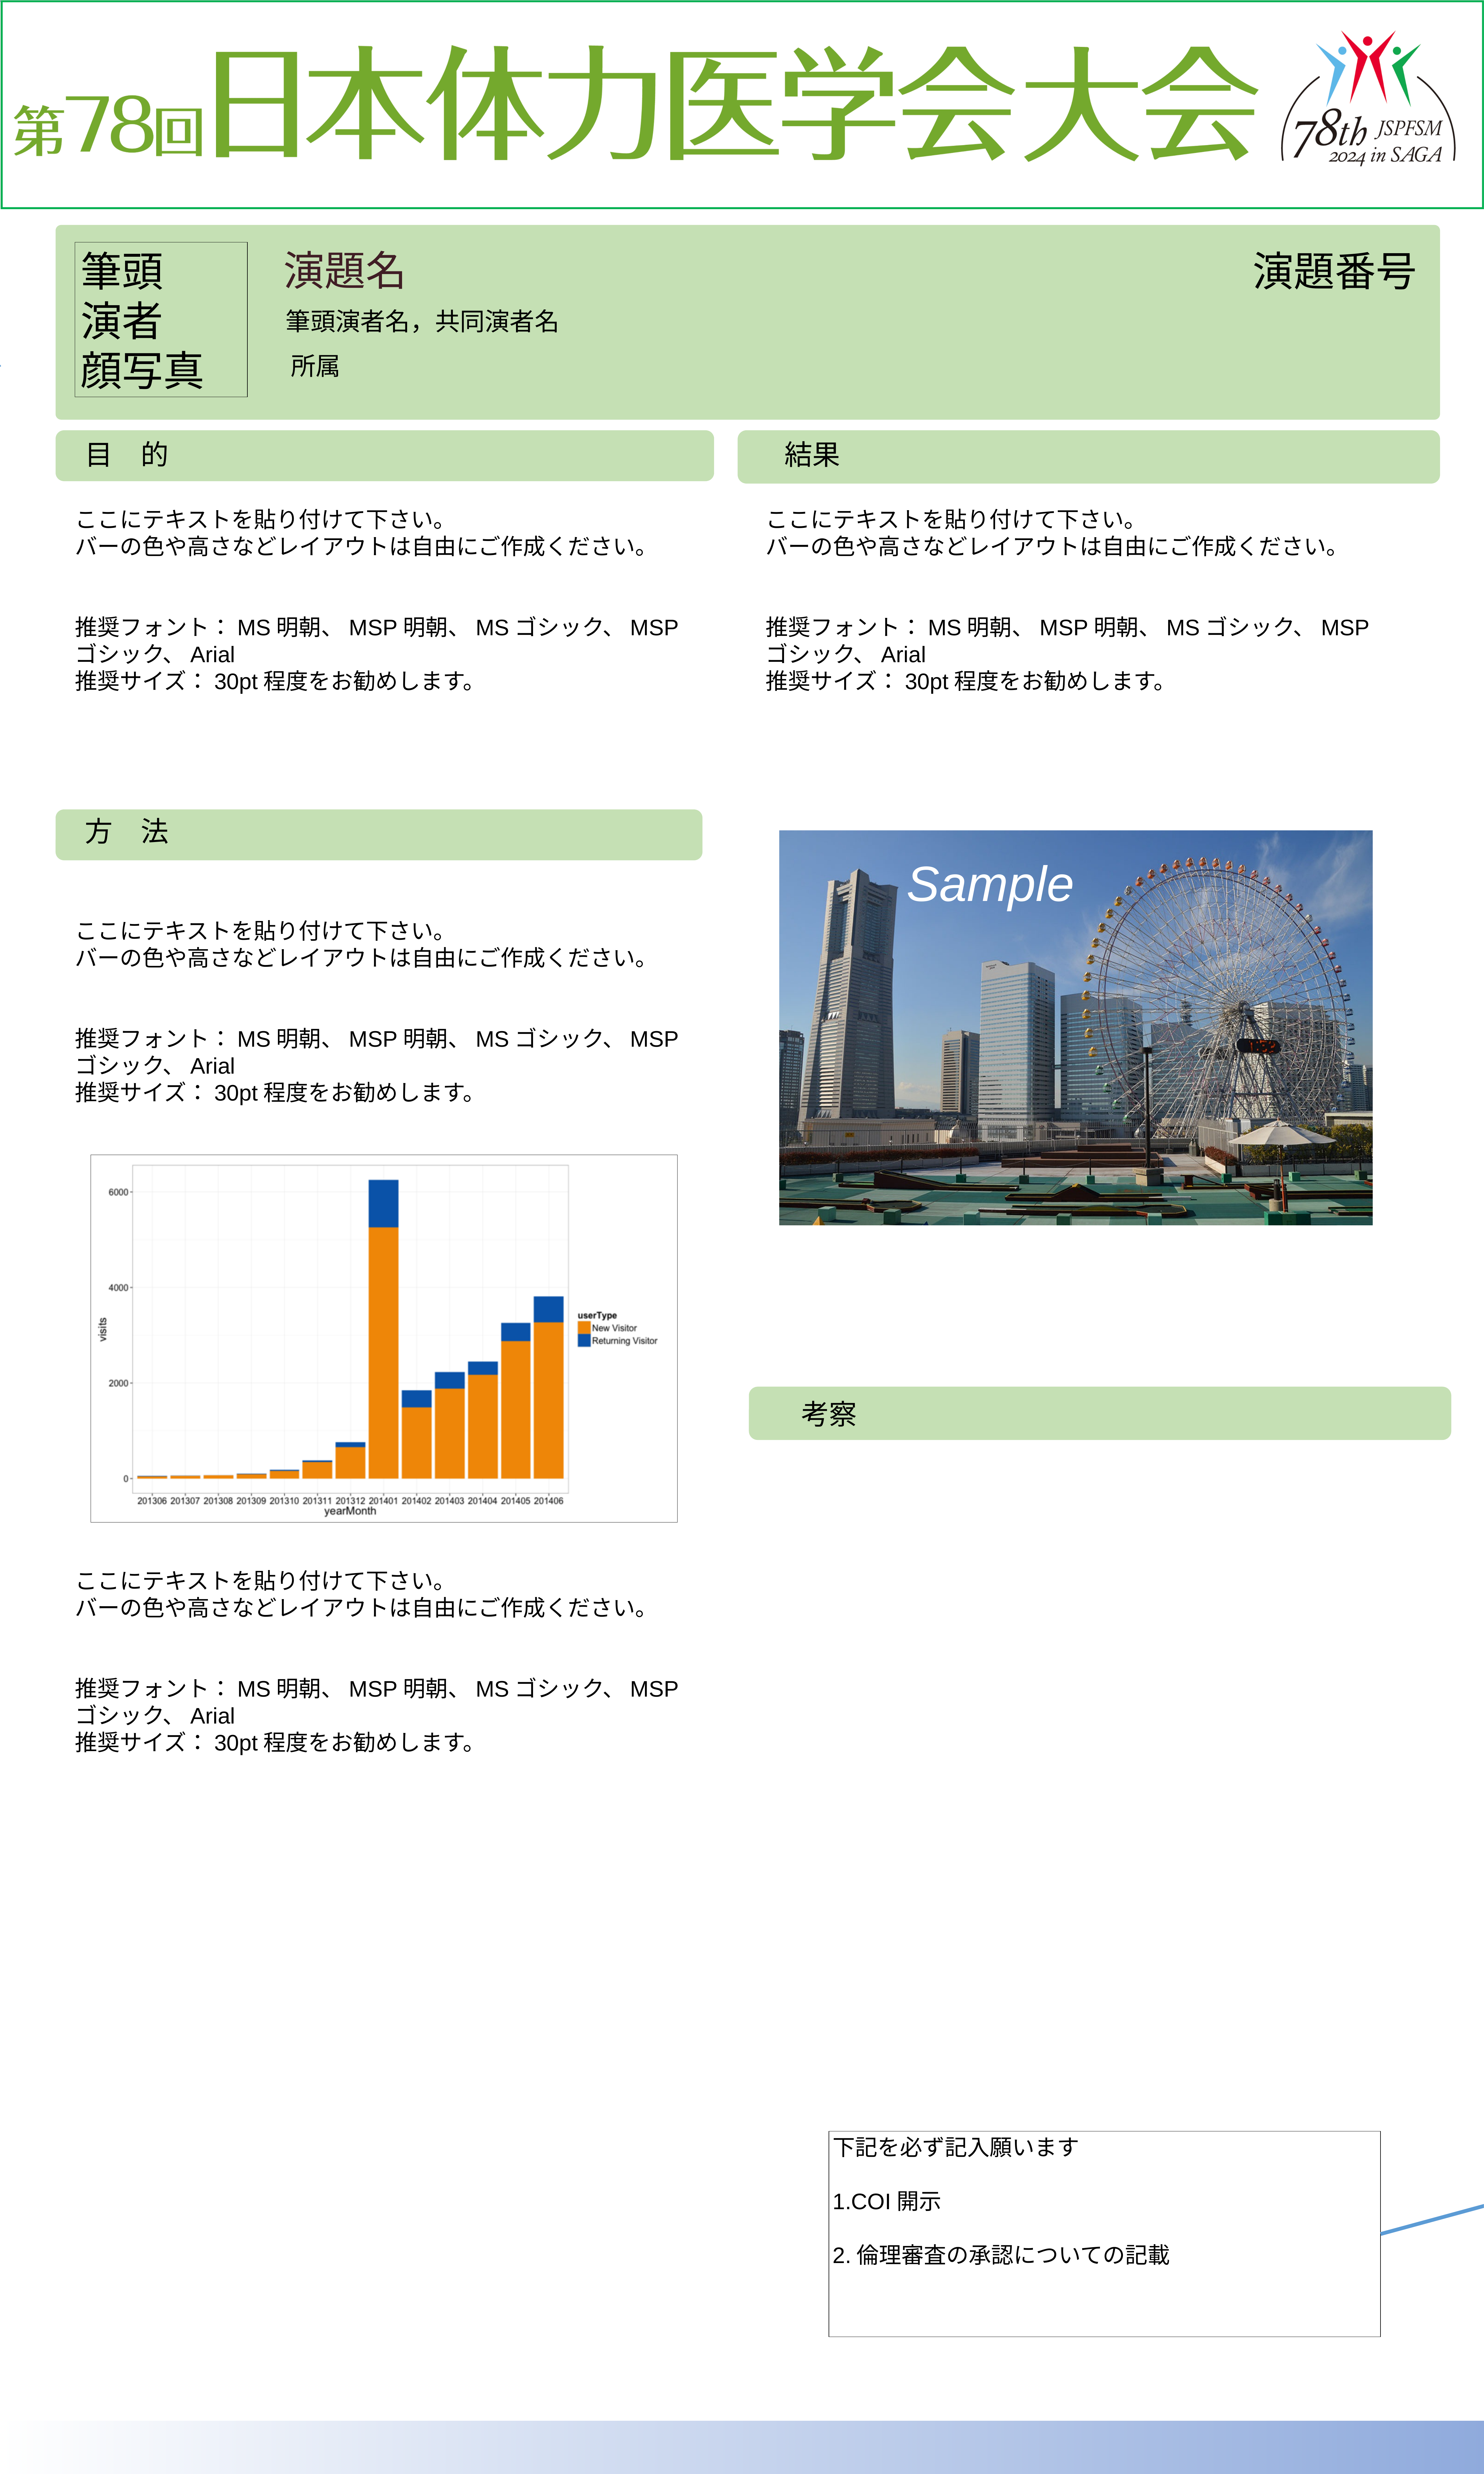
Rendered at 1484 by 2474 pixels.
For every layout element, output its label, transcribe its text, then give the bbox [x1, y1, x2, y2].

text_box [749, 1387, 1451, 1440]
text_box 結果 [780, 435, 1086, 472]
text_box 演題名 [279, 242, 412, 296]
text_box [55, 225, 1440, 420]
picture [0, 0, 1484, 209]
text_box ここにテキストを貼り付けて下さい。 バーの色や高さなどレイアウトは自由にご作成ください。 推奨フォント：MS明朝、MSP明朝、MSゴシック、MSPゴシック、Arial 推奨サイズ：30pt程度をお勧めします。 [762, 503, 1390, 696]
text_box ここにテキストを貼り付けて下さい。 バーの色や高さなどレイアウトは自由にご作成ください。 推奨フォント：MS明朝、MSP明朝、MSゴシック、MSPゴシック、Arial 推奨サイズ：30pt程度をお勧めします。 [71, 503, 700, 696]
text_box 筆頭演者名，共同演者名 [281, 303, 564, 338]
text_box 方 法 [81, 812, 181, 849]
picture [91, 1155, 678, 1522]
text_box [1380, 2104, 1484, 2237]
text_box 所属 [286, 348, 345, 383]
text_box 考察 [797, 1394, 1103, 1432]
text_box ここにテキストを貼り付けて下さい。 バーの色や高さなどレイアウトは自由にご作成ください。 推奨フォント：MS明朝、MSP明朝、MSゴシック、MSPゴシック、Arial 推奨サイズ：30pt程度をお勧めします。 [71, 1565, 700, 1757]
text_box [55, 430, 714, 481]
text_box 演題番号 [1104, 242, 1423, 297]
text_box [55, 809, 703, 861]
text_box 筆頭 演者 顔写真 [75, 242, 248, 397]
text_box ここにテキストを貼り付けて下さい。 バーの色や高さなどレイアウトは自由にご作成ください。 推奨フォント：MS明朝、MSP明朝、MSゴシック、MSPゴシック、Arial 推奨サイズ：30pt程度をお勧めします。 [71, 915, 700, 1107]
picture [779, 830, 1373, 1225]
text_box [737, 430, 1440, 484]
text_box 下記を必ず記入願います 1.COI開示 2.倫理審査の承認についての記載 [829, 2131, 1381, 2337]
text_box 目 的 [81, 435, 181, 472]
